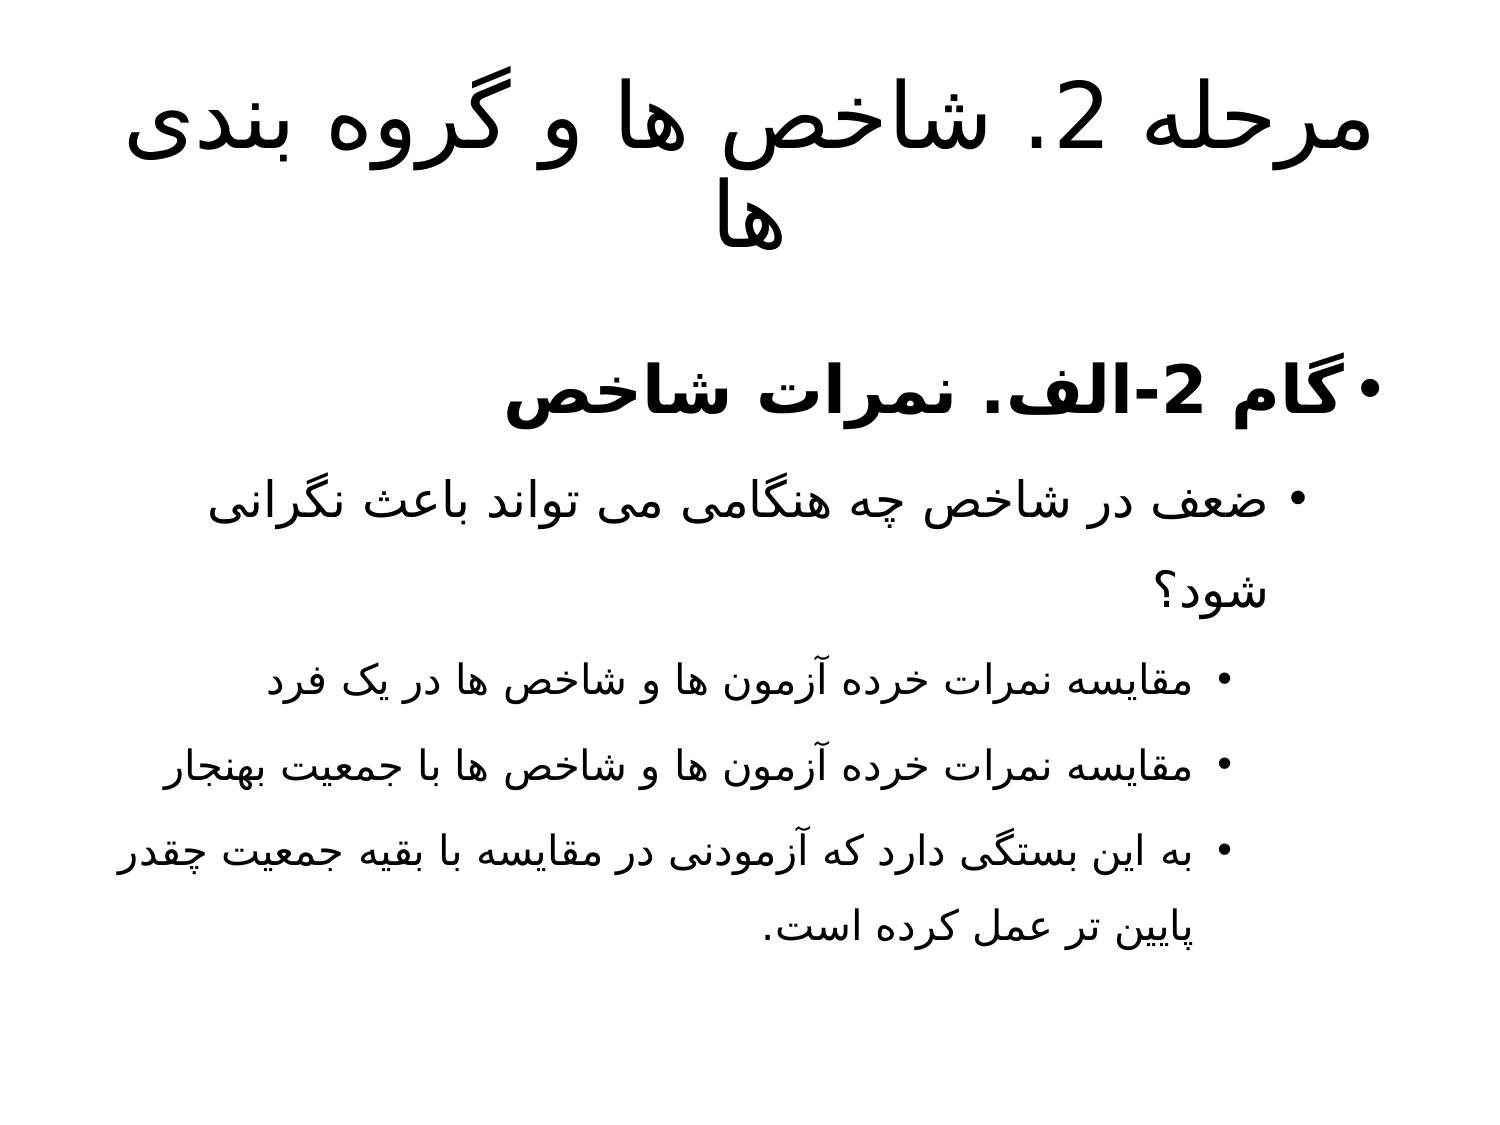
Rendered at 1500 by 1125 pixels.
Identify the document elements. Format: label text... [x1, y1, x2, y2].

list گام 2-الف. نمرات شاخص ضعف در شاخص چه هنگامی می تواند باعث نگرانی شود؟ مقایسه نمرات خرده آزمون ها و شاخص ها در یک فرد مقایسه نمرات خرده آزمون ها و شاخص ها با جمعیت بهنجار به این بستگی دارد که آزمودنی در مقایسه با بقیه جمعیت چقدر پایین تر عمل کرده است. [103, 299, 1397, 1014]
title مرحله 2. شاخص ها و گروه بندی ها [103, 59, 1397, 278]
